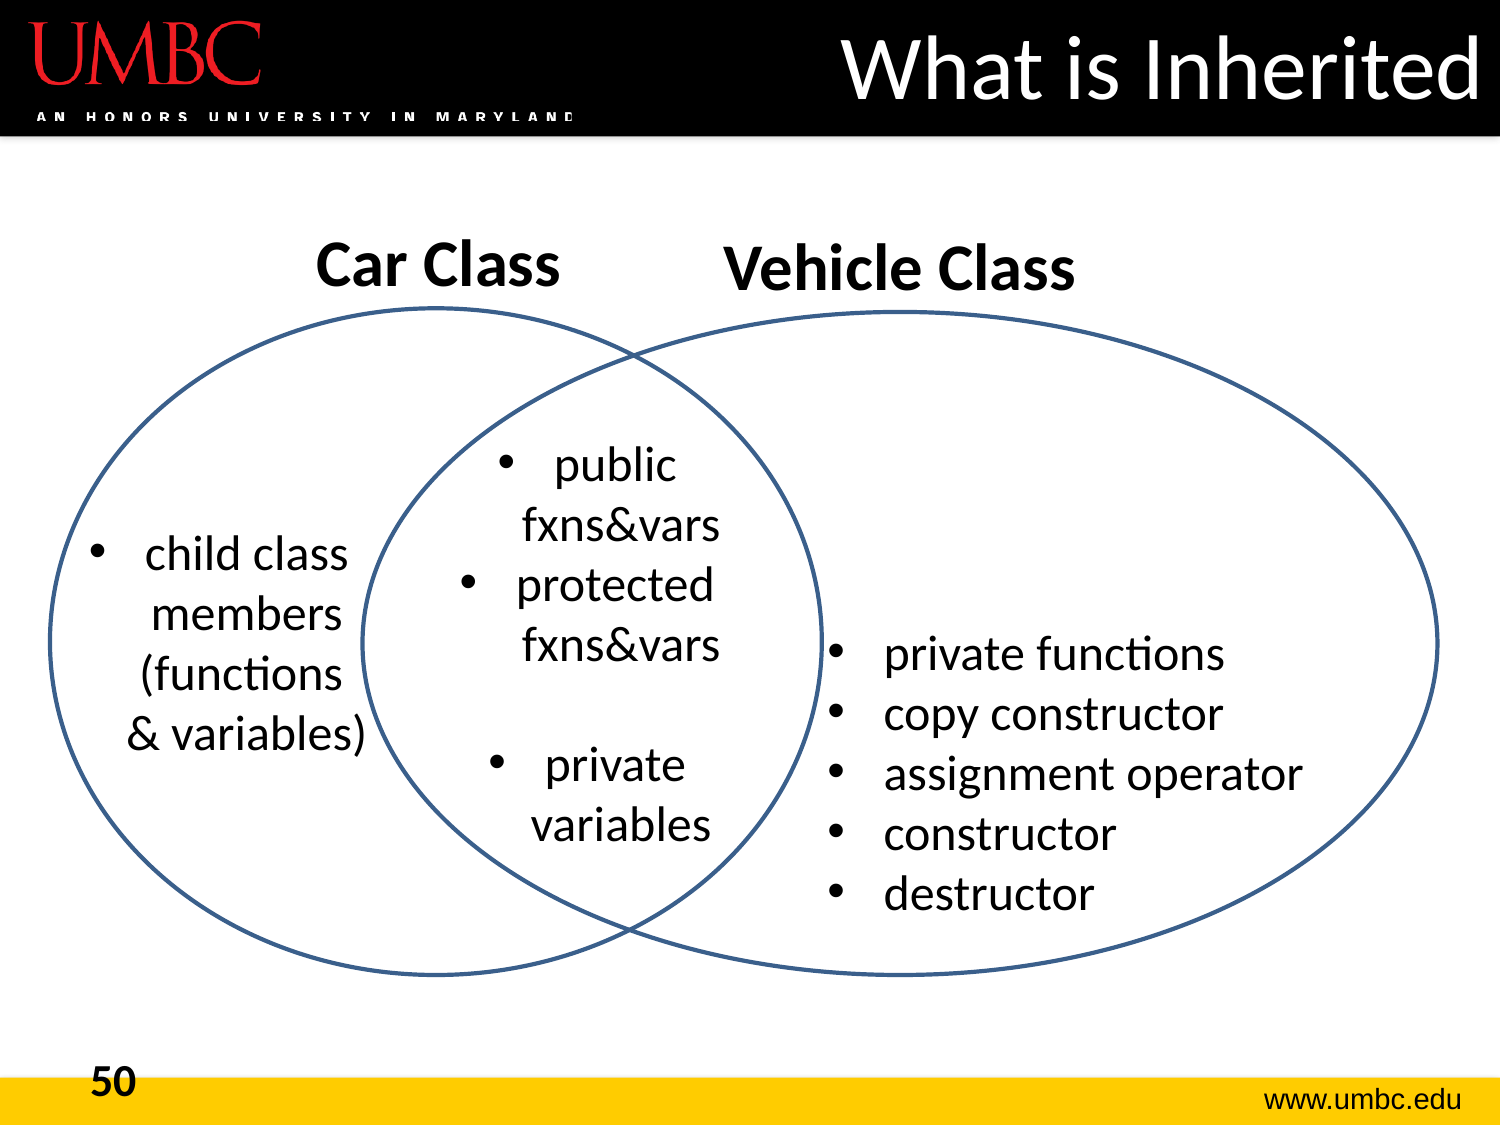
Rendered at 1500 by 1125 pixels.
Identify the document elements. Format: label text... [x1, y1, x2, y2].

text_box [631, 859, 1182, 978]
text_box private functions copy constructor assignment operator constructor destructor [812, 613, 1388, 928]
title What is Inherited [150, 0, 1500, 188]
text_box child class members (functions & variables) [24, 513, 413, 768]
text_box Car Class [245, 212, 633, 308]
text_box public fxns&vars protected fxns&vars private variables [337, 423, 849, 859]
text_box [76, 768, 732, 978]
slide_number 50 [75, 1042, 425, 1103]
text_box [634, 311, 1440, 786]
text_box Vehicle Class [706, 216, 1094, 311]
text_box [77, 308, 731, 513]
